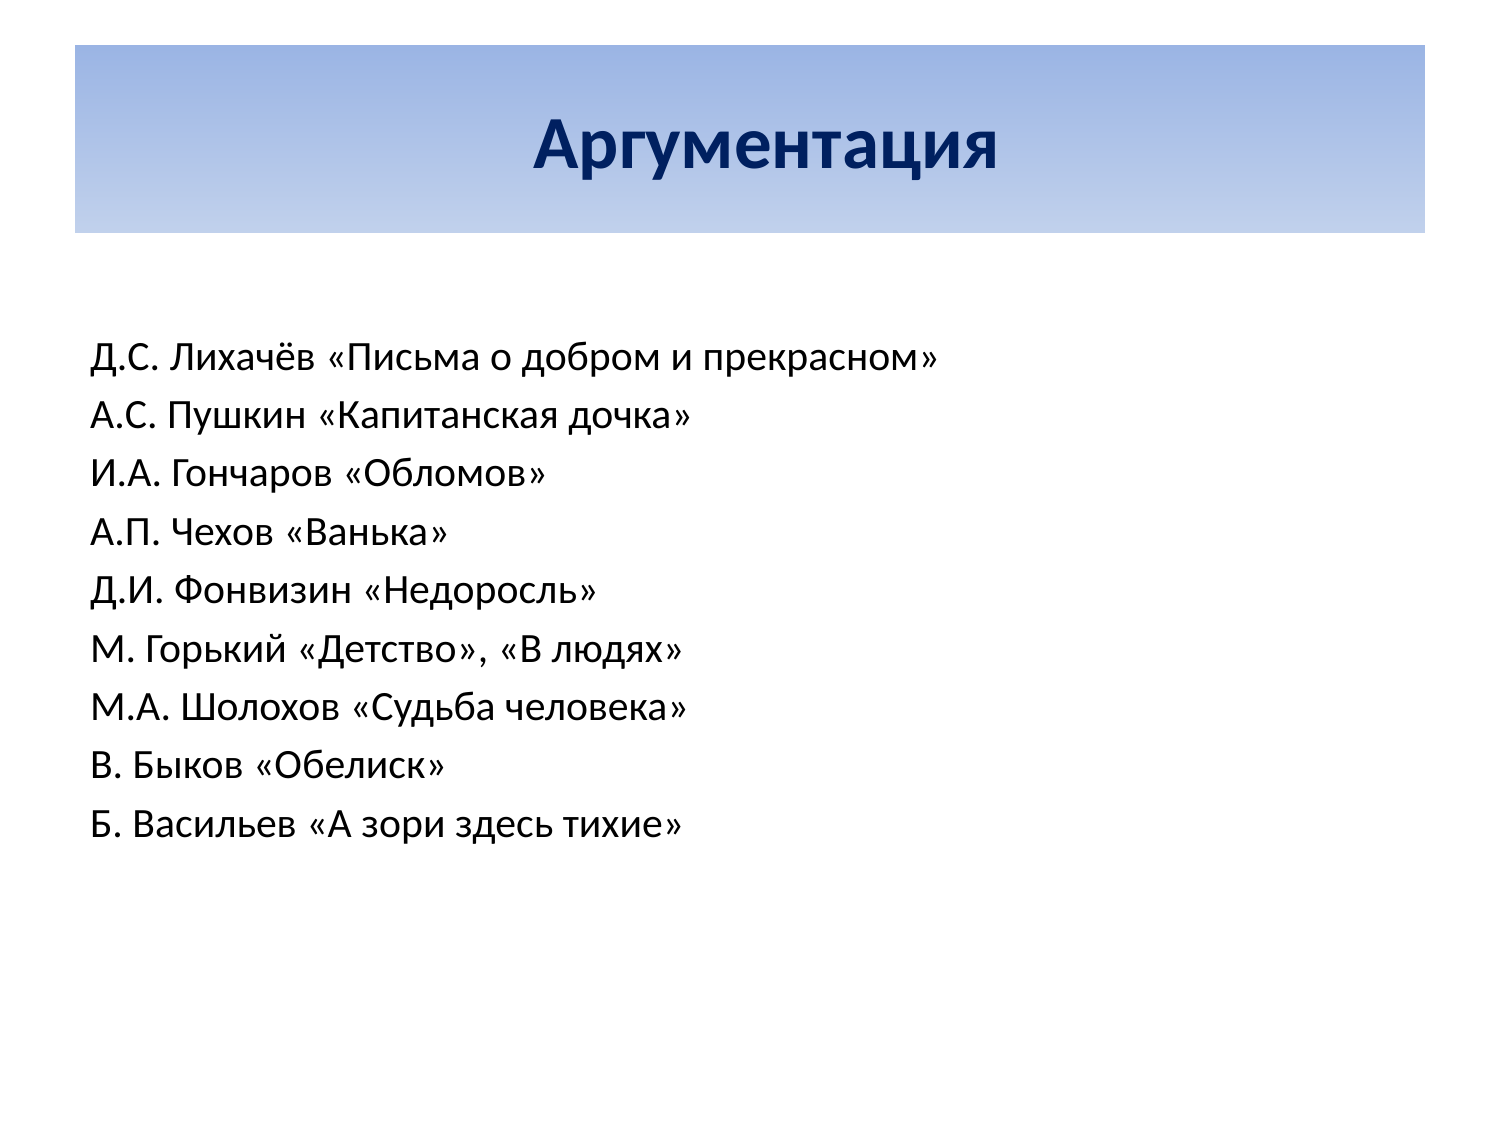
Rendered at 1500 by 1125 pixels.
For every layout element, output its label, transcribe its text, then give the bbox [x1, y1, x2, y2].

list Д.С. Лихачёв «Письма о добром и прекрасном» А.С. Пушкин «Капитанская дочка» И.А. Гончаров «Обломов» А.П. Чехов «Ванька» Д.И. Фонвизин «Недоросль» М. Горький «Детство», «В людях» М.А. Шолохов «Судьба человека» В. Быков «Обелиск» Б. Васильев «А зори здесь тихие» [75, 262, 1425, 1005]
title Аргументация [75, 45, 1425, 233]
